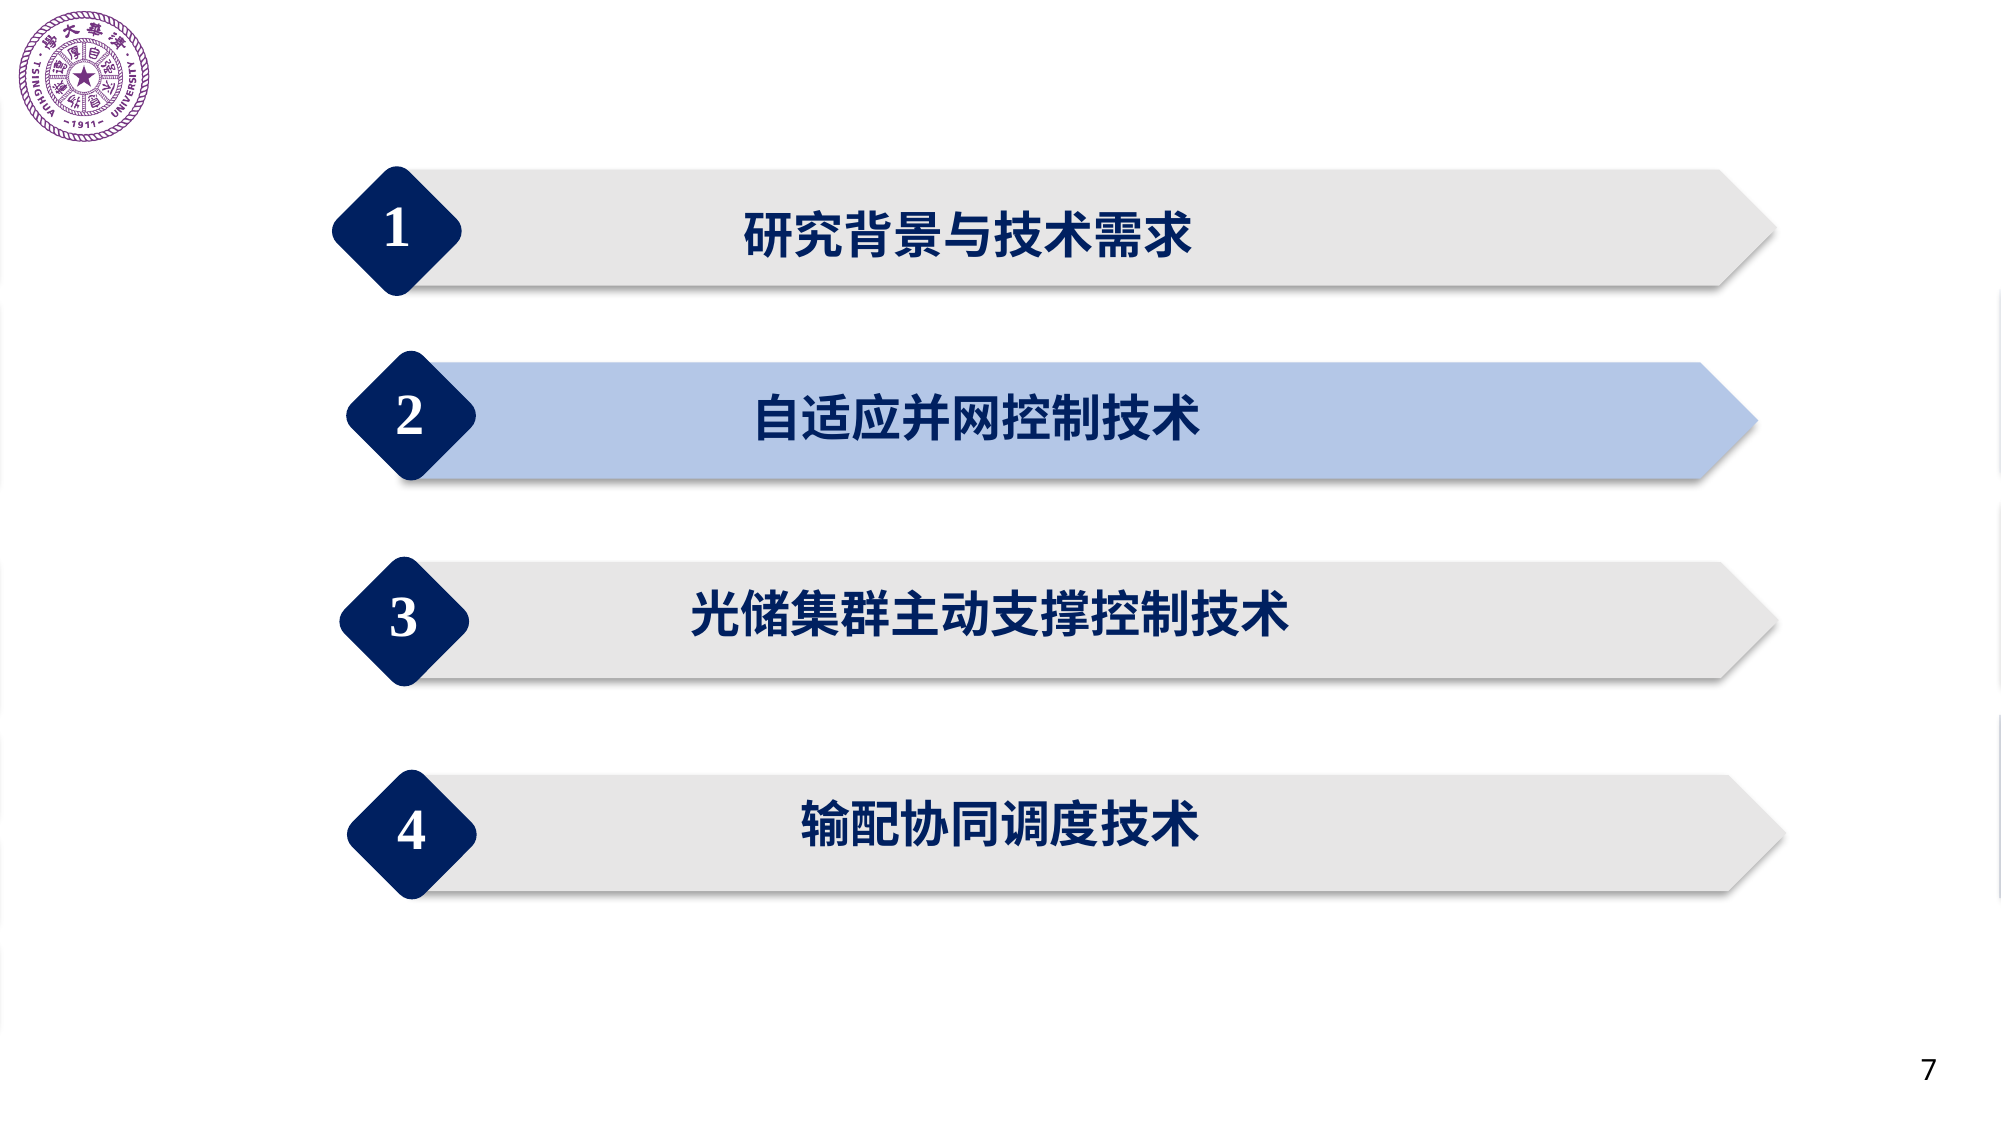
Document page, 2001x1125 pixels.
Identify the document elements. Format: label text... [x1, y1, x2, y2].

picture [16, 8, 152, 145]
text_box [408, 169, 1778, 286]
text_box [376, 166, 418, 180]
text_box 7 [1905, 1044, 2000, 1104]
text_box [420, 362, 1759, 479]
text_box [385, 350, 437, 369]
text_box 研究背景与技术需求 [468, 195, 1469, 271]
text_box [360, 775, 1787, 892]
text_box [353, 562, 1779, 679]
text_box [346, 374, 476, 481]
text_box [331, 189, 462, 296]
text_box 自适应并网控制技术 [563, 379, 1390, 455]
text_box 2 [380, 369, 442, 454]
text_box 1 [367, 180, 427, 265]
